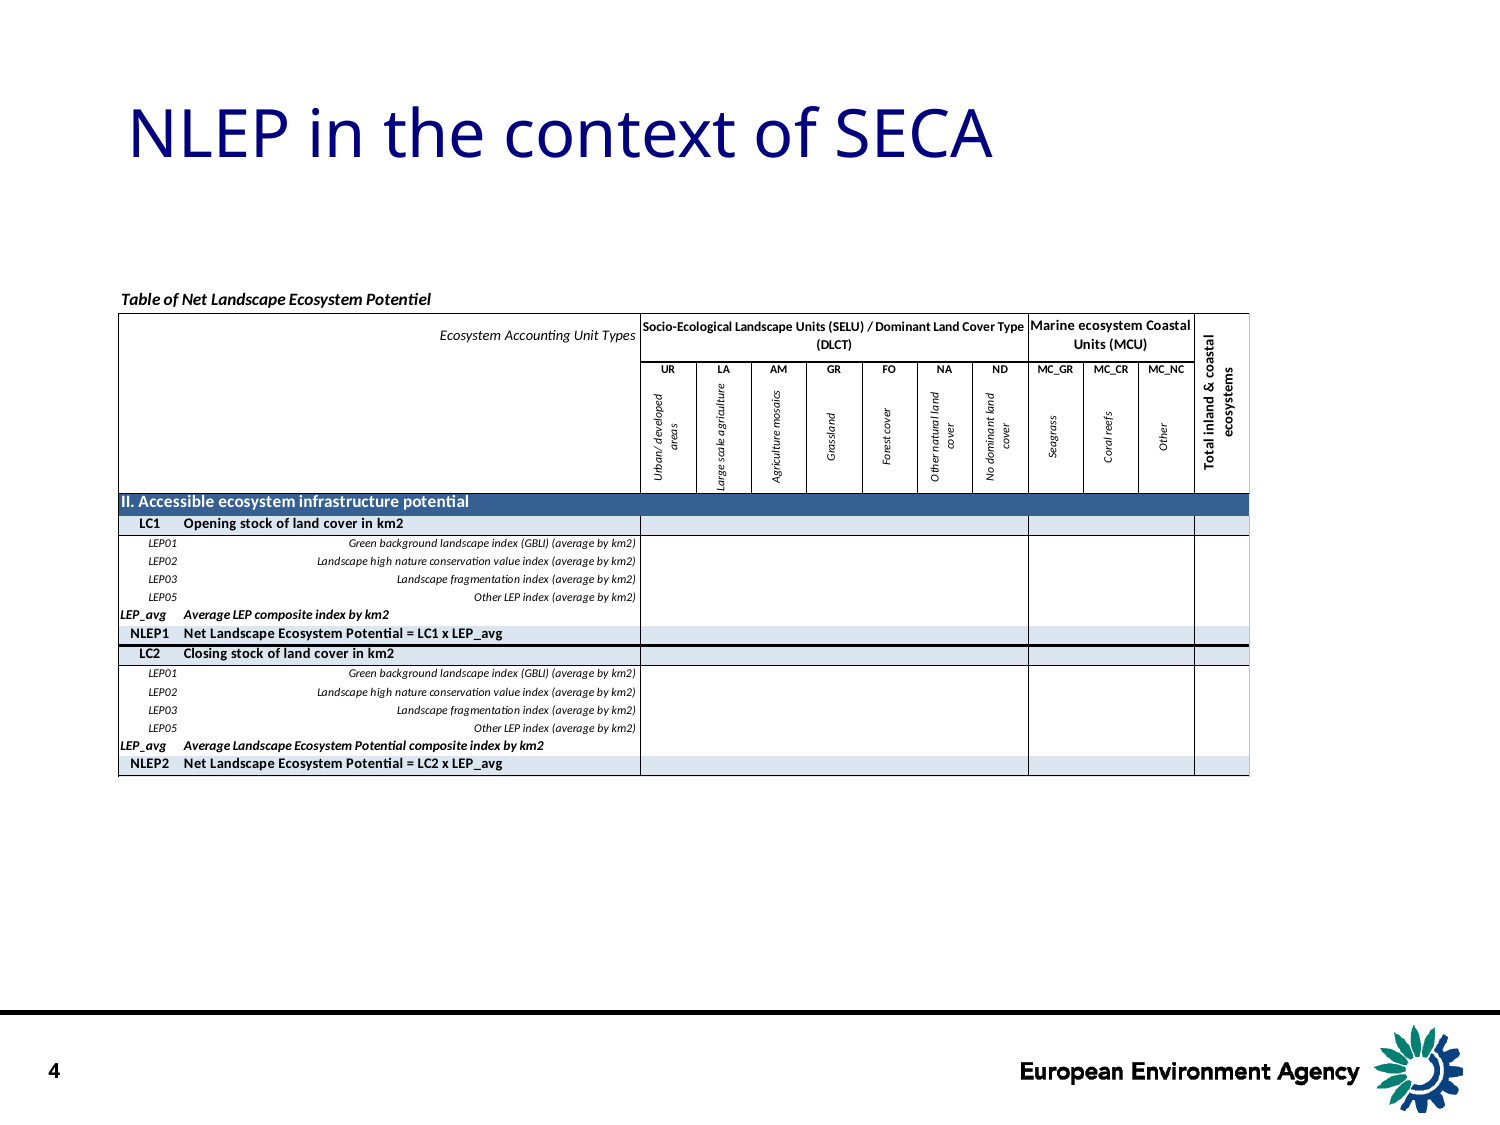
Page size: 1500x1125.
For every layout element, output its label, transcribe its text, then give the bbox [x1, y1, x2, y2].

slide_number 4 [0, 1050, 75, 1125]
title NLEP in the context of SECA [112, 37, 1388, 225]
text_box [117, 290, 1250, 777]
picture [1021, 1025, 1463, 1113]
